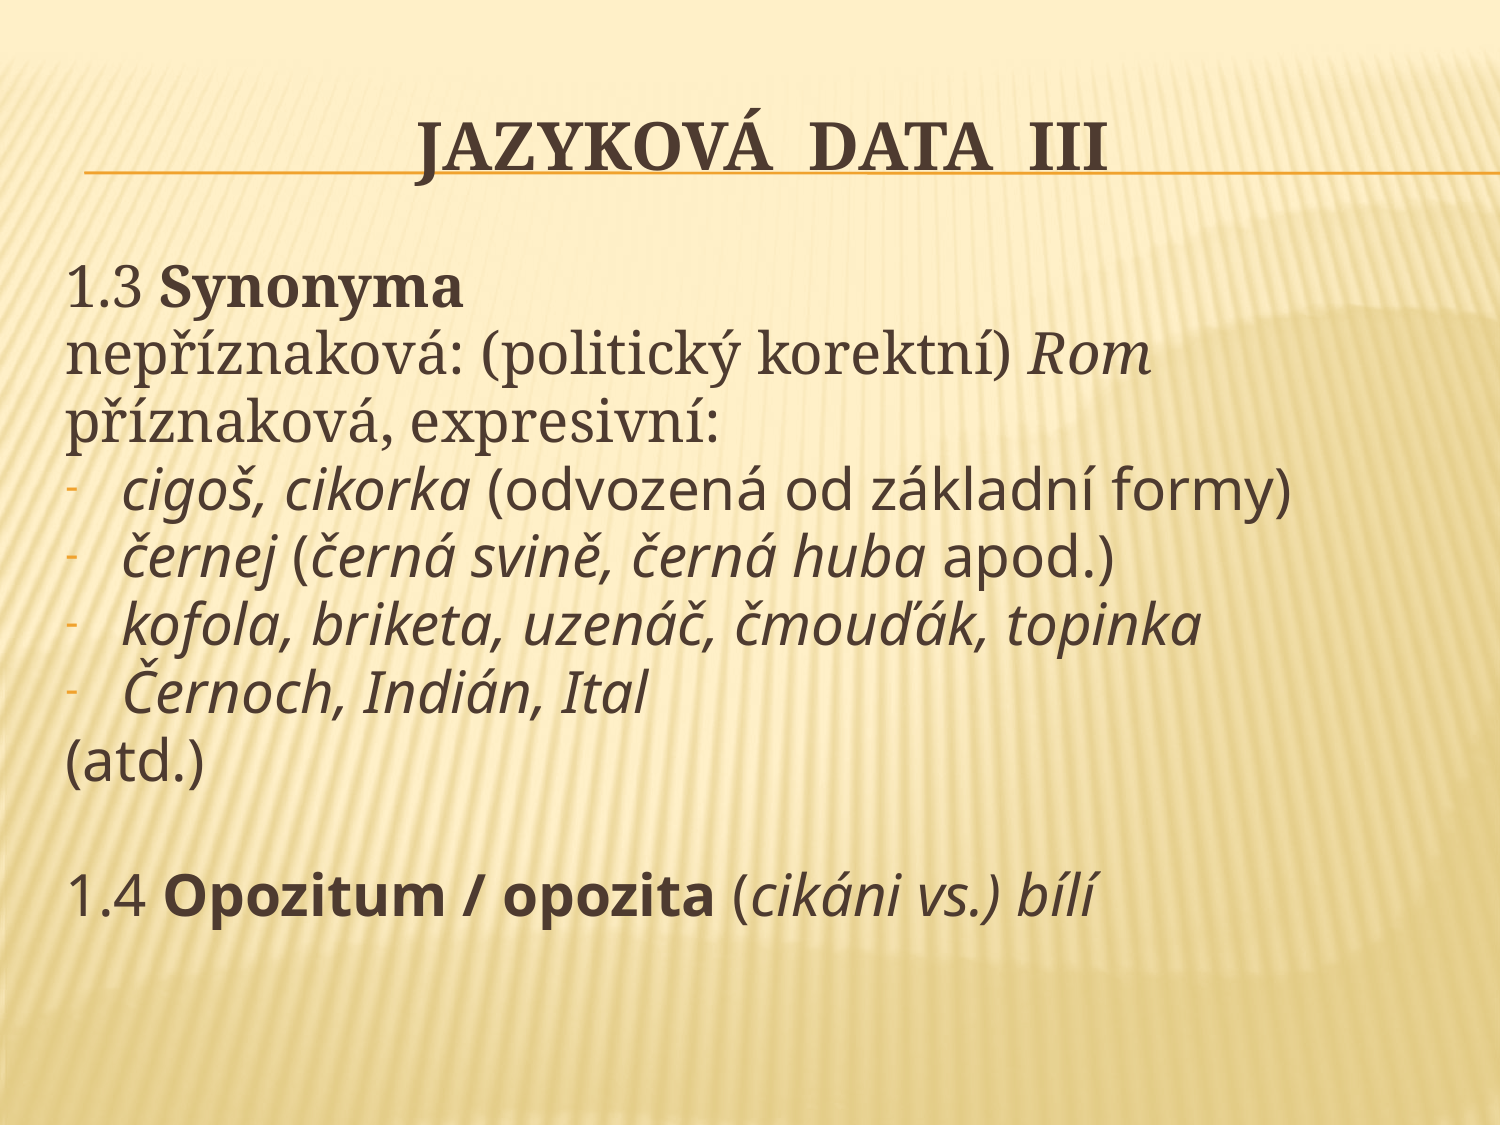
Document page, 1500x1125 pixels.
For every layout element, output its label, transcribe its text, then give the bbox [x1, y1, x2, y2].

title Jazyková data III [50, 75, 1475, 213]
list 1.3 Synonyma nepříznaková: (politický korektní) Rom příznaková, expresivní: cigoš, cikorka (odvozená od základní formy) černej (černá svině, černá huba apod.) kofola, briketa, uzenáč, čmouďák, topinka Černoch, Indián, Ital (atd.) 1.4 Opozitum / opozita (cikáni vs.) bílí [49, 254, 1476, 998]
